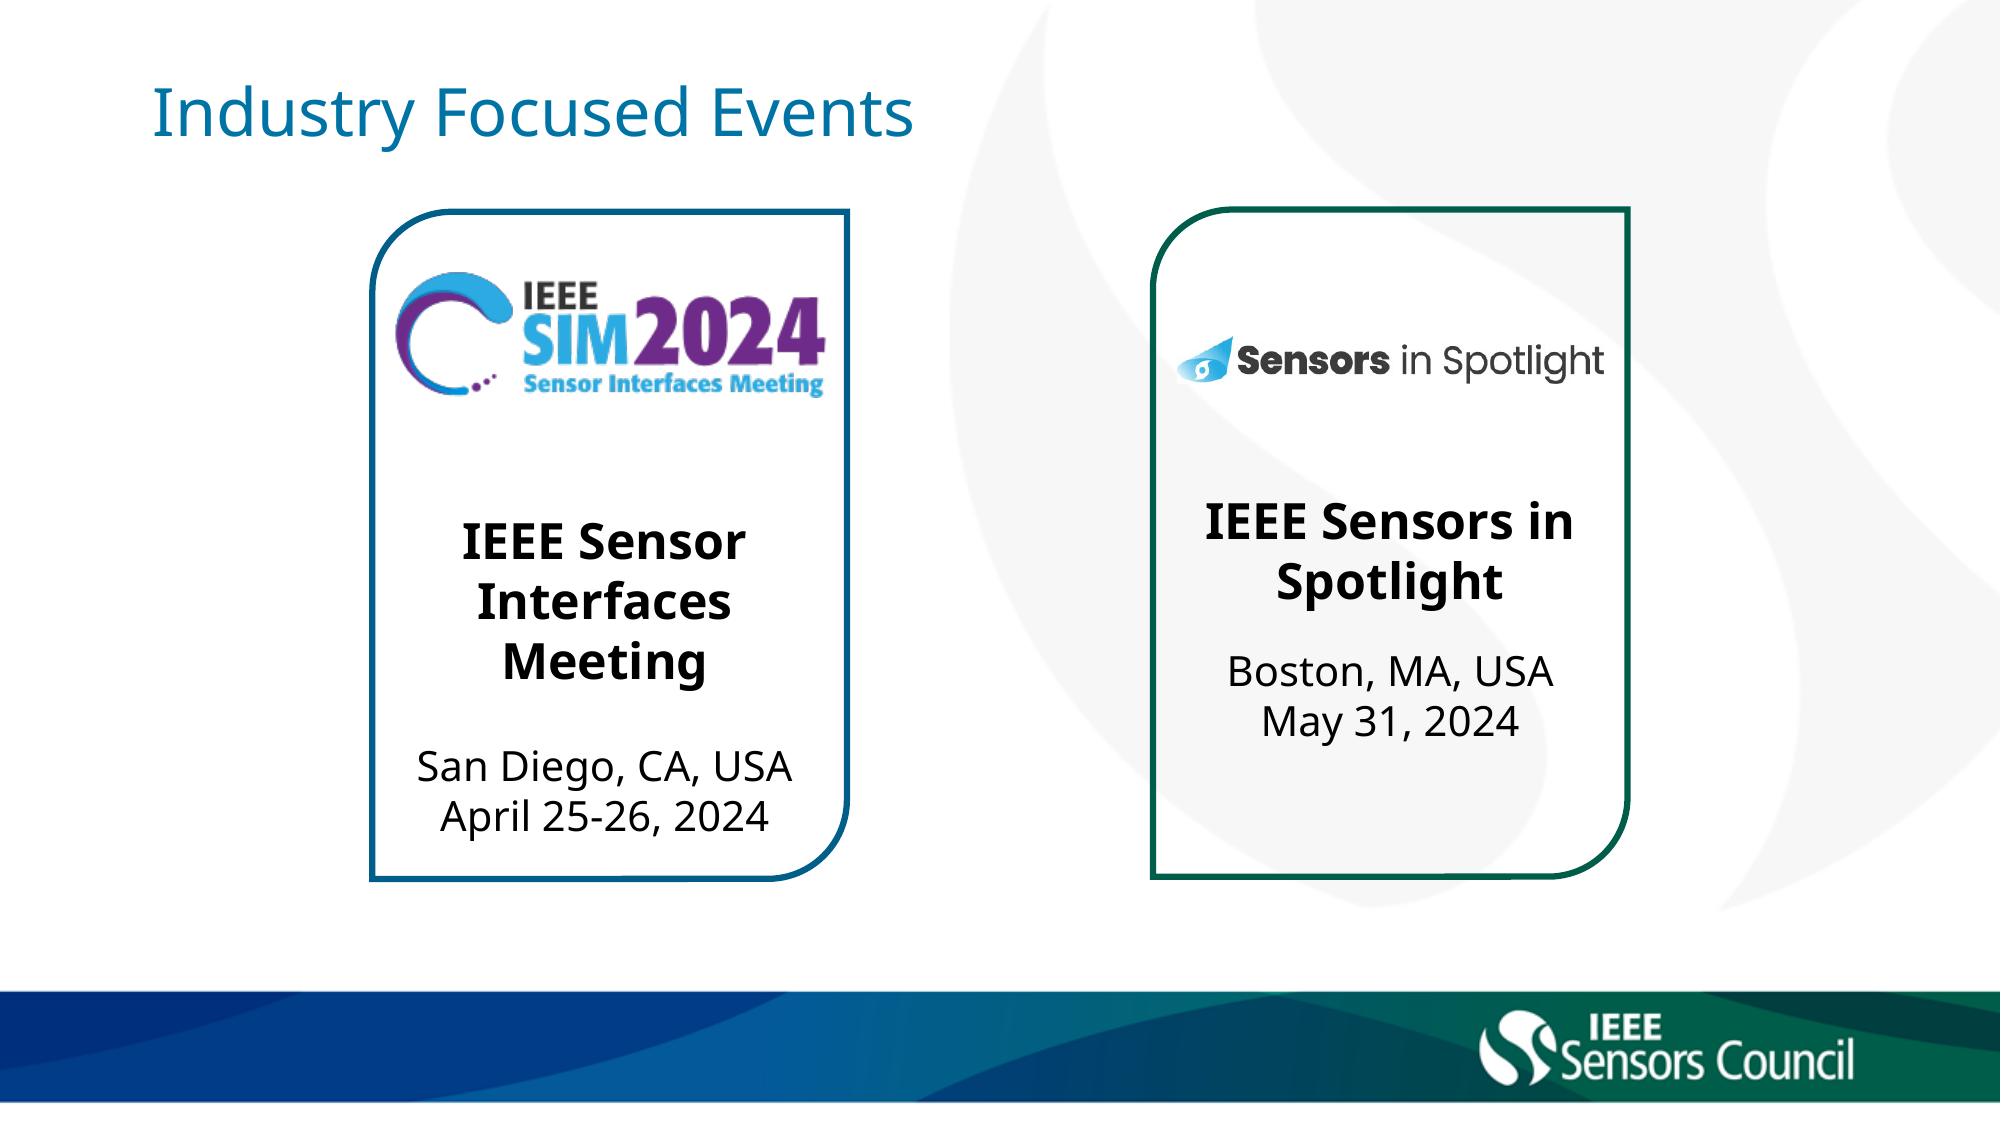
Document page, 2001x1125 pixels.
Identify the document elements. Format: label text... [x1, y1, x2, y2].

picture [0, 0, 2000, 1125]
title Industry Focused Events [137, 56, 1183, 173]
text_box [1151, 208, 1629, 878]
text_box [372, 211, 847, 879]
text_box IEEE Sensors in Spotlight Boston, MA, USA May 31, 2024 [1171, 482, 1610, 753]
